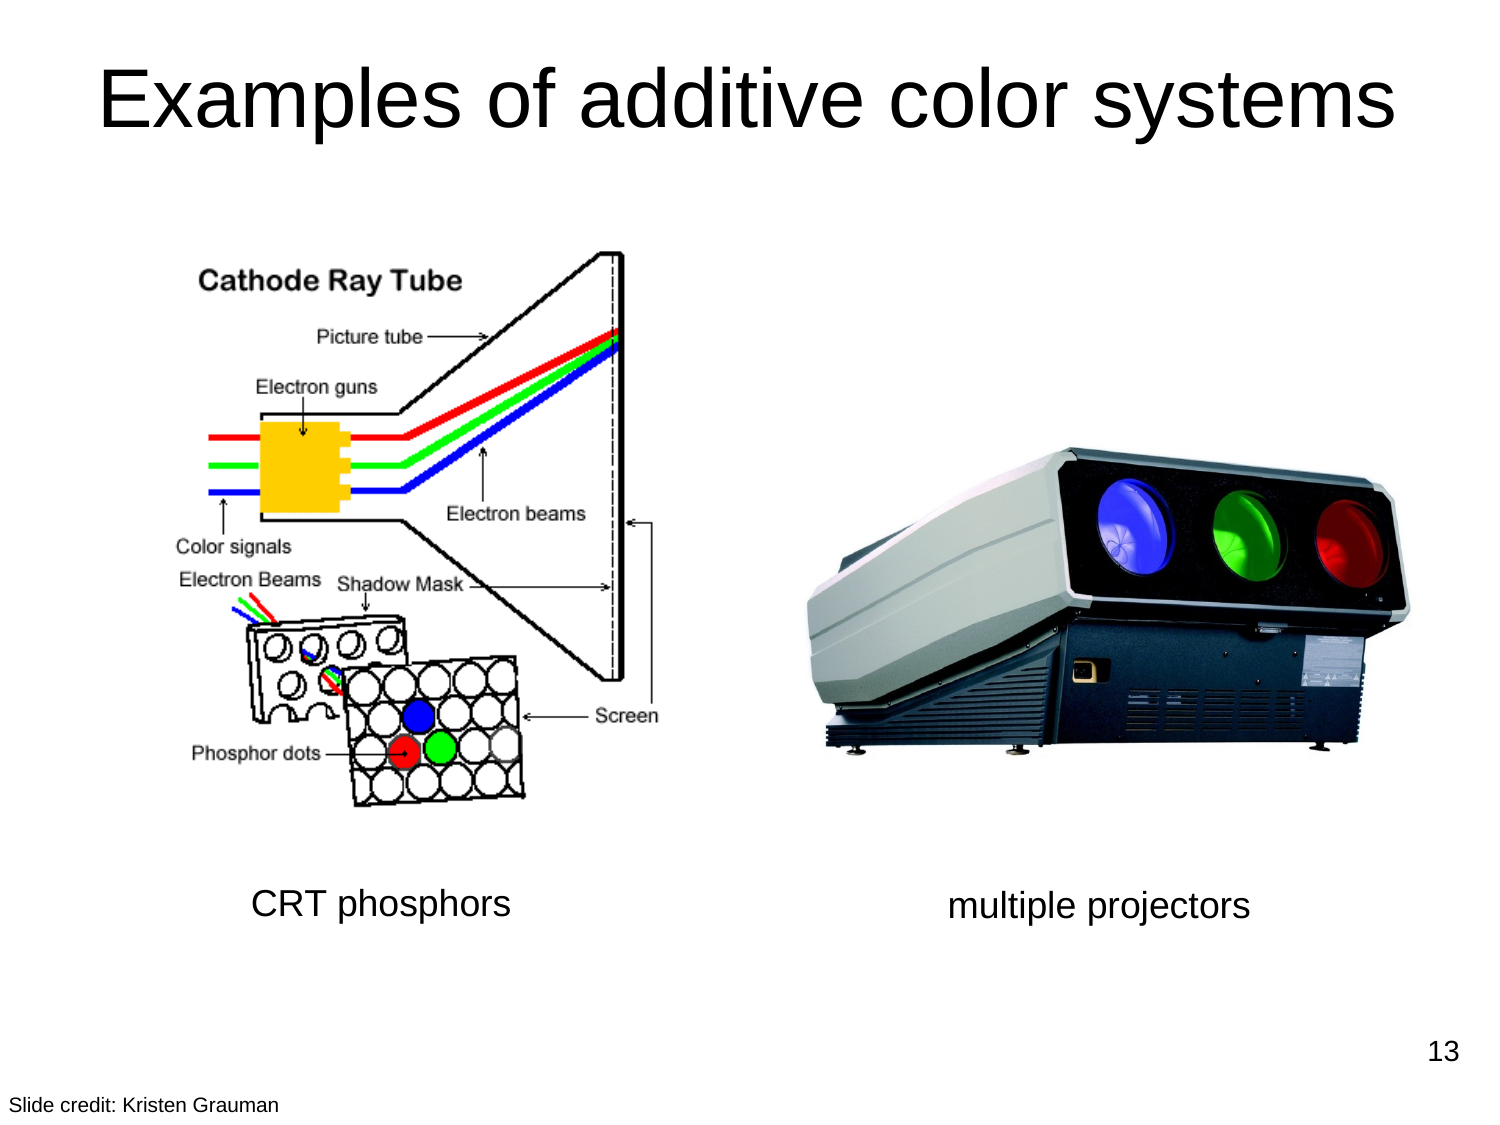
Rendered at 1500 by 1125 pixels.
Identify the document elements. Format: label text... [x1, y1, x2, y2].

text_box CRT phosphors [236, 871, 839, 931]
text_box Slide credit: Kristen Grauman [0, 1084, 663, 1125]
slide_number 13 [1124, 1024, 1476, 1103]
title Examples of additive color systems [73, 0, 1424, 188]
text_box multiple projectors [933, 873, 1500, 934]
picture [165, 250, 671, 813]
picture [796, 426, 1424, 771]
